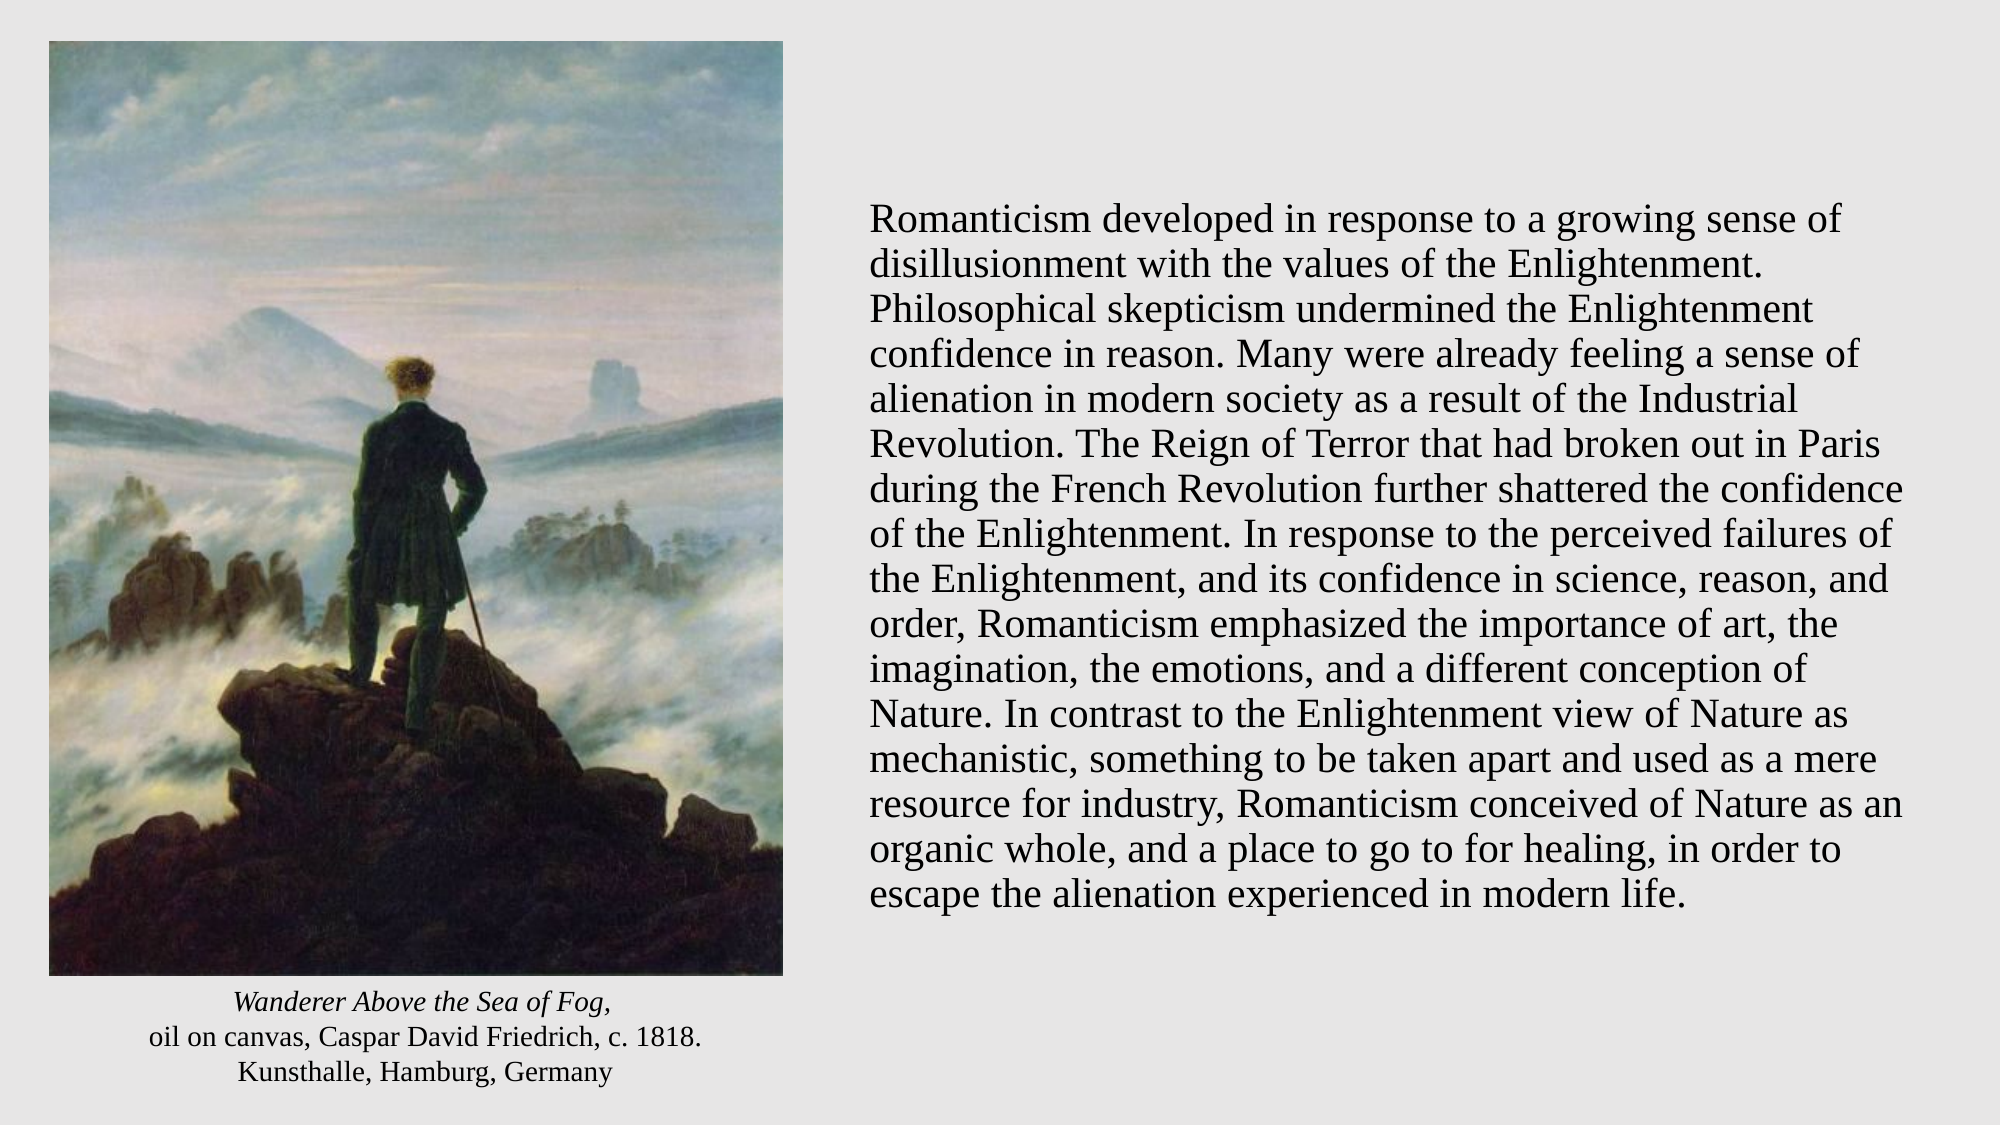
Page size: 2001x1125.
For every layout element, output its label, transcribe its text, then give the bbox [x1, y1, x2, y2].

text_box Wanderer Above the Sea of Fog, oil on canvas, Caspar David Friedrich, c. 1818. Kunsthalle, Hamburg, Germany [68, 976, 783, 1095]
picture [49, 41, 783, 976]
title Romanticism developed in response to a growing sense of disillusionment with the values of the Enlightenment. Philosophical skepticism undermined the Enlightenment confidence in reason. Many were already feeling a sense of alienation in modern society as a result of the Industrial Revolution. The Reign of Terror that had broken out in Paris during the French Revolution further shattered the confidence of the Enlightenment. In response to the perceived failures of the Enlightenment, and its confidence in science, reason, and order, Romanticism emphasized the importance of art, the imagination, the emotions, and a different conception of Nature. In contrast to the Enlightenment view of Nature as mechanistic, something to be taken apart and used as a mere resource for industry, Romanticism conceived of Nature as an organic whole, and a place to go to for healing, in order to escape the alienation experienced in modern life. [854, 158, 1921, 925]
